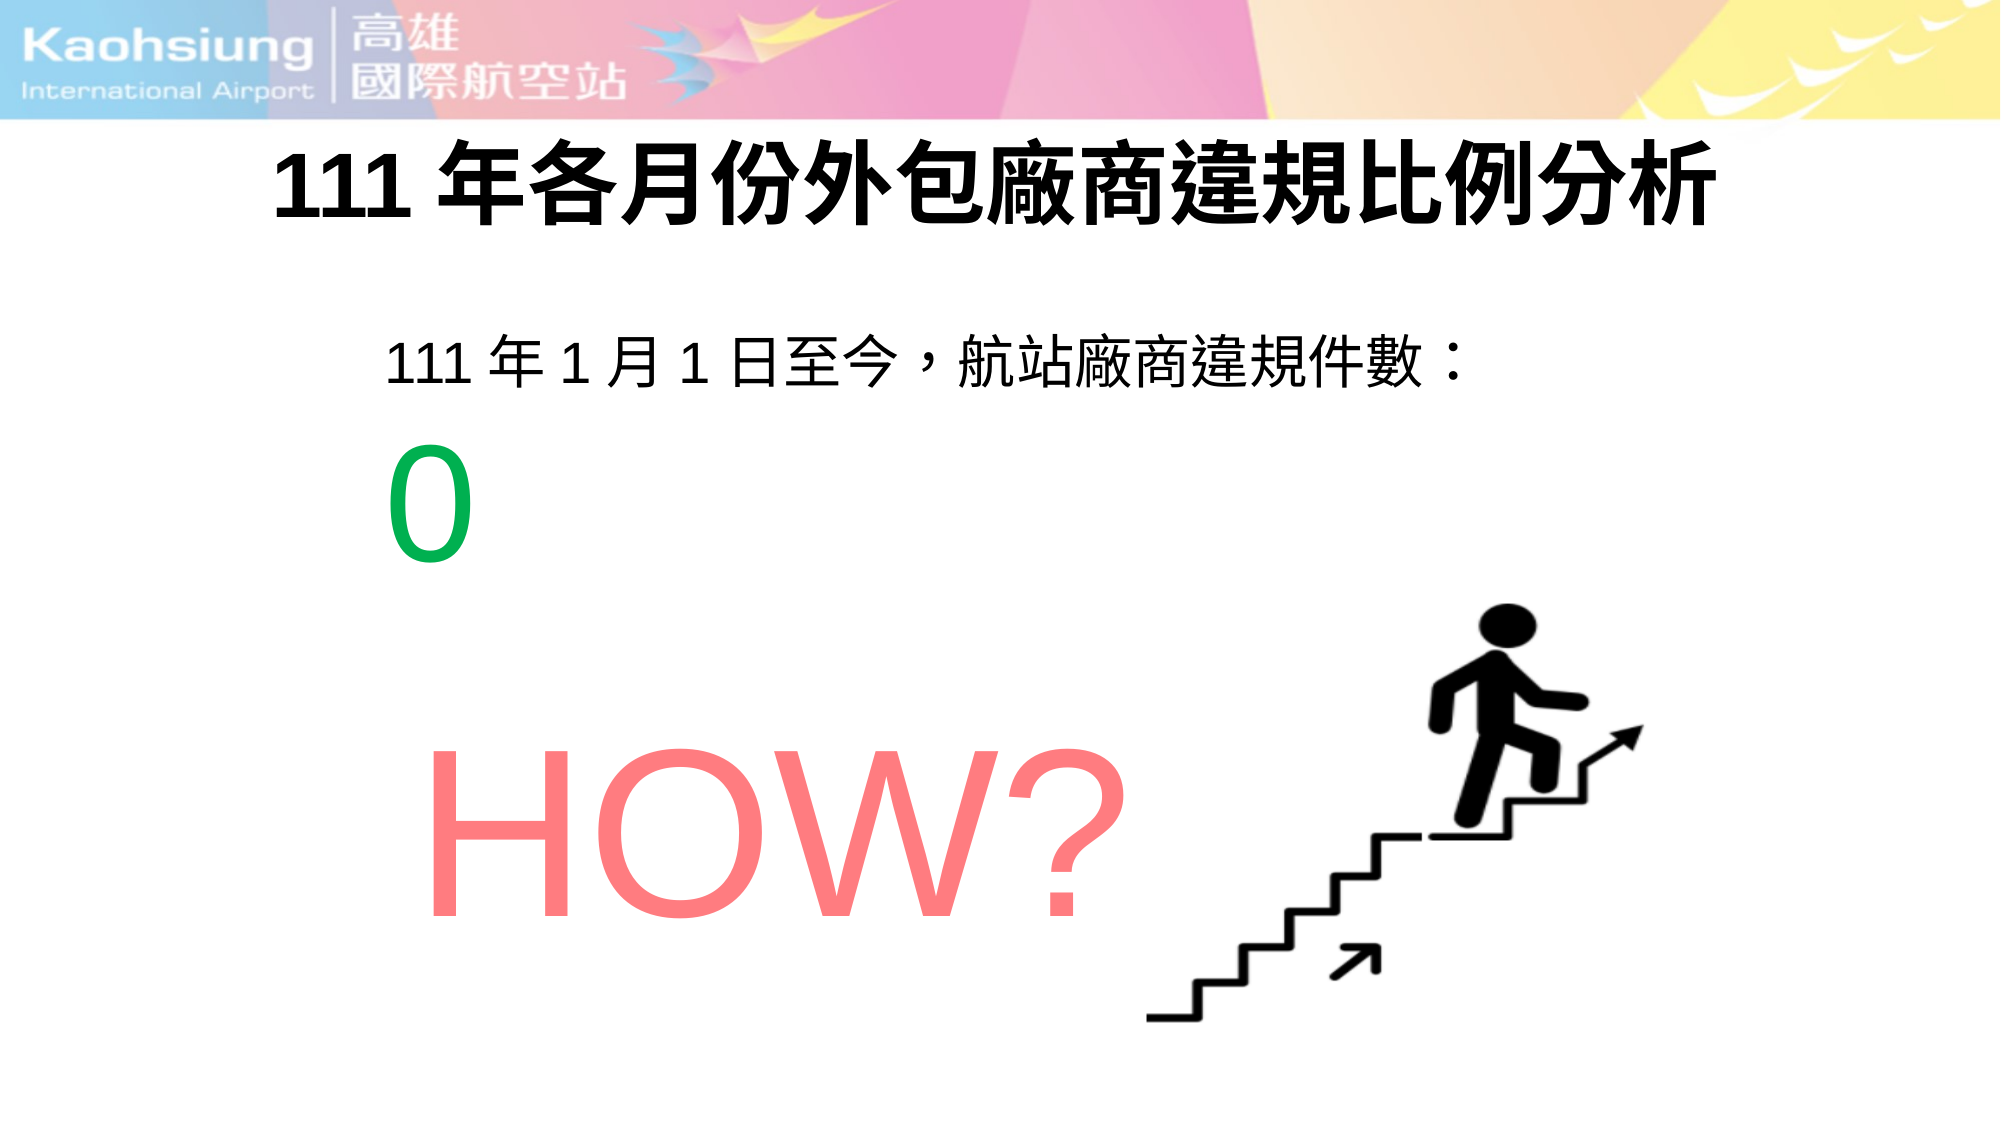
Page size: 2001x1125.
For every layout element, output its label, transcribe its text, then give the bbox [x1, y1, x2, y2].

text_box 111年1月1日至今，航站廠商違規件數：0 [370, 317, 1558, 603]
picture [0, 0, 2001, 1125]
text_box HOW? [399, 669, 1123, 972]
text_box 111年各月份外包廠商違規比例分析 [256, 118, 1744, 231]
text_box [1128, 587, 1668, 1032]
